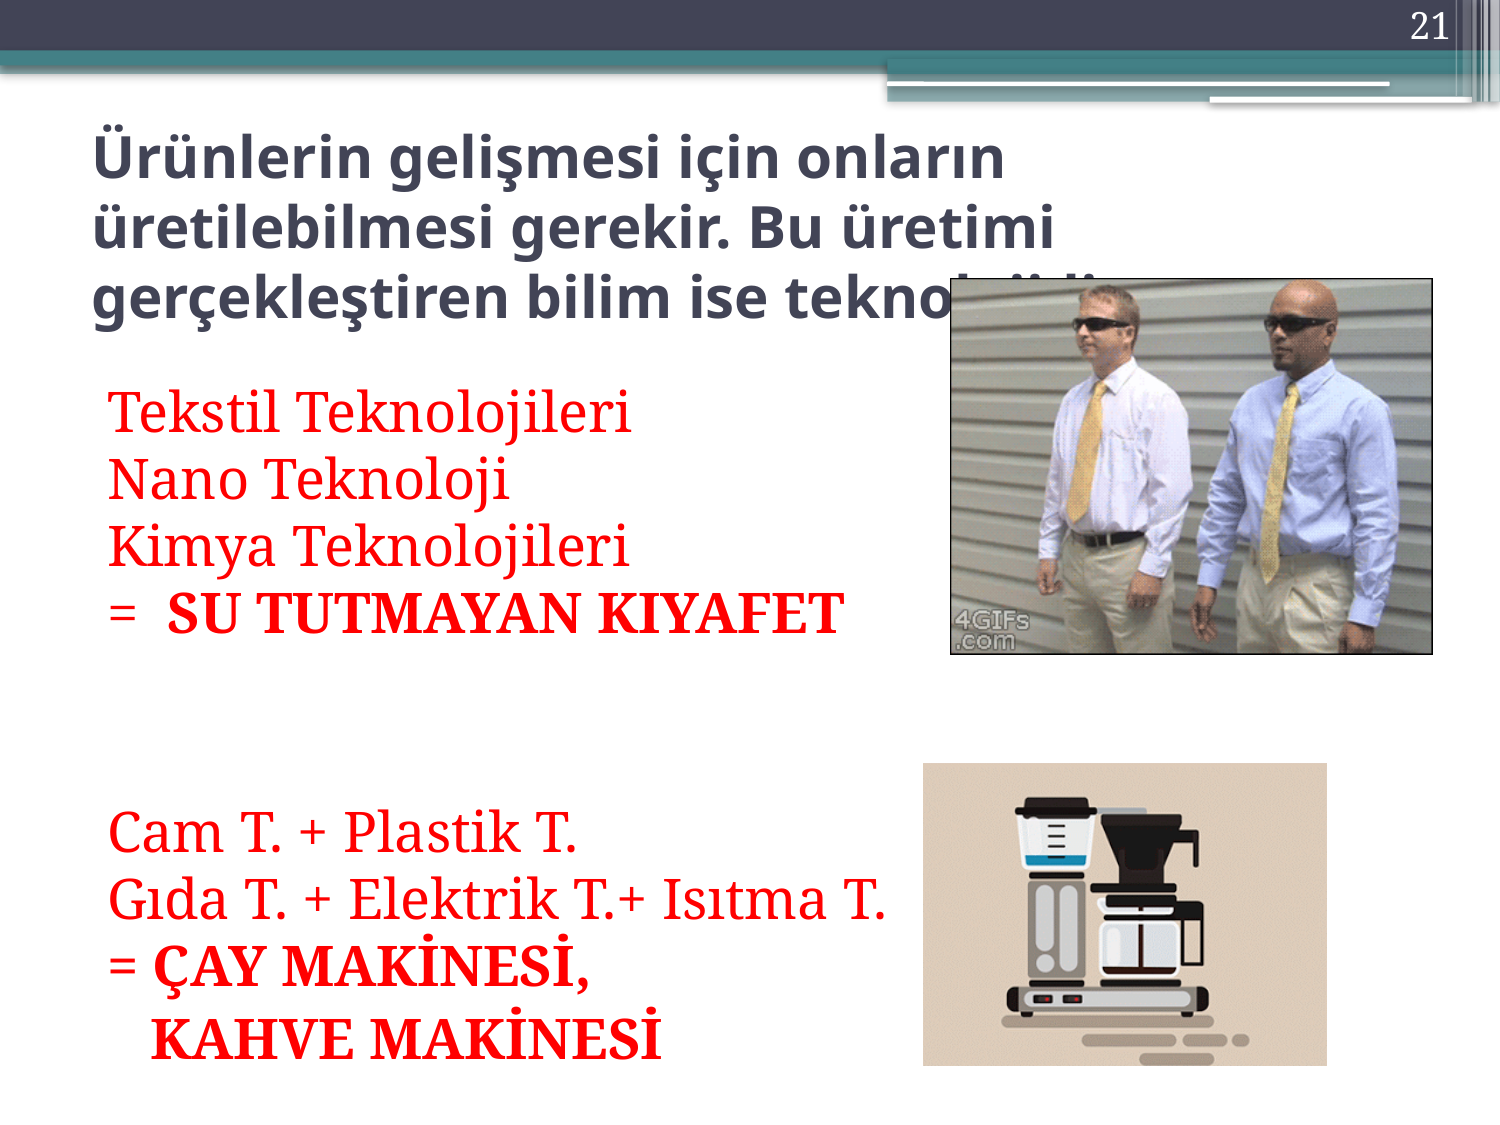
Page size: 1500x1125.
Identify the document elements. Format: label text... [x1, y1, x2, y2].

title Ürünlerin gelişmesi için onların üretilebilmesi gerekir. Bu üretimi gerçekleştiren bilim ise teknolojidir. [76, 137, 1427, 313]
slide_number 21 [1341, 0, 1466, 61]
picture [923, 763, 1327, 1067]
picture [950, 278, 1433, 656]
list Tekstil Teknolojileri Nano Teknoloji Kimya Teknolojileri = SU TUTMAYAN KIYAFET Cam T. + Plastik T. Gıda T. + Elektrik T.+ Isıtma T. = ÇAY MAKİNESİ, KAHVE MAKİNESİ [75, 368, 1425, 1079]
